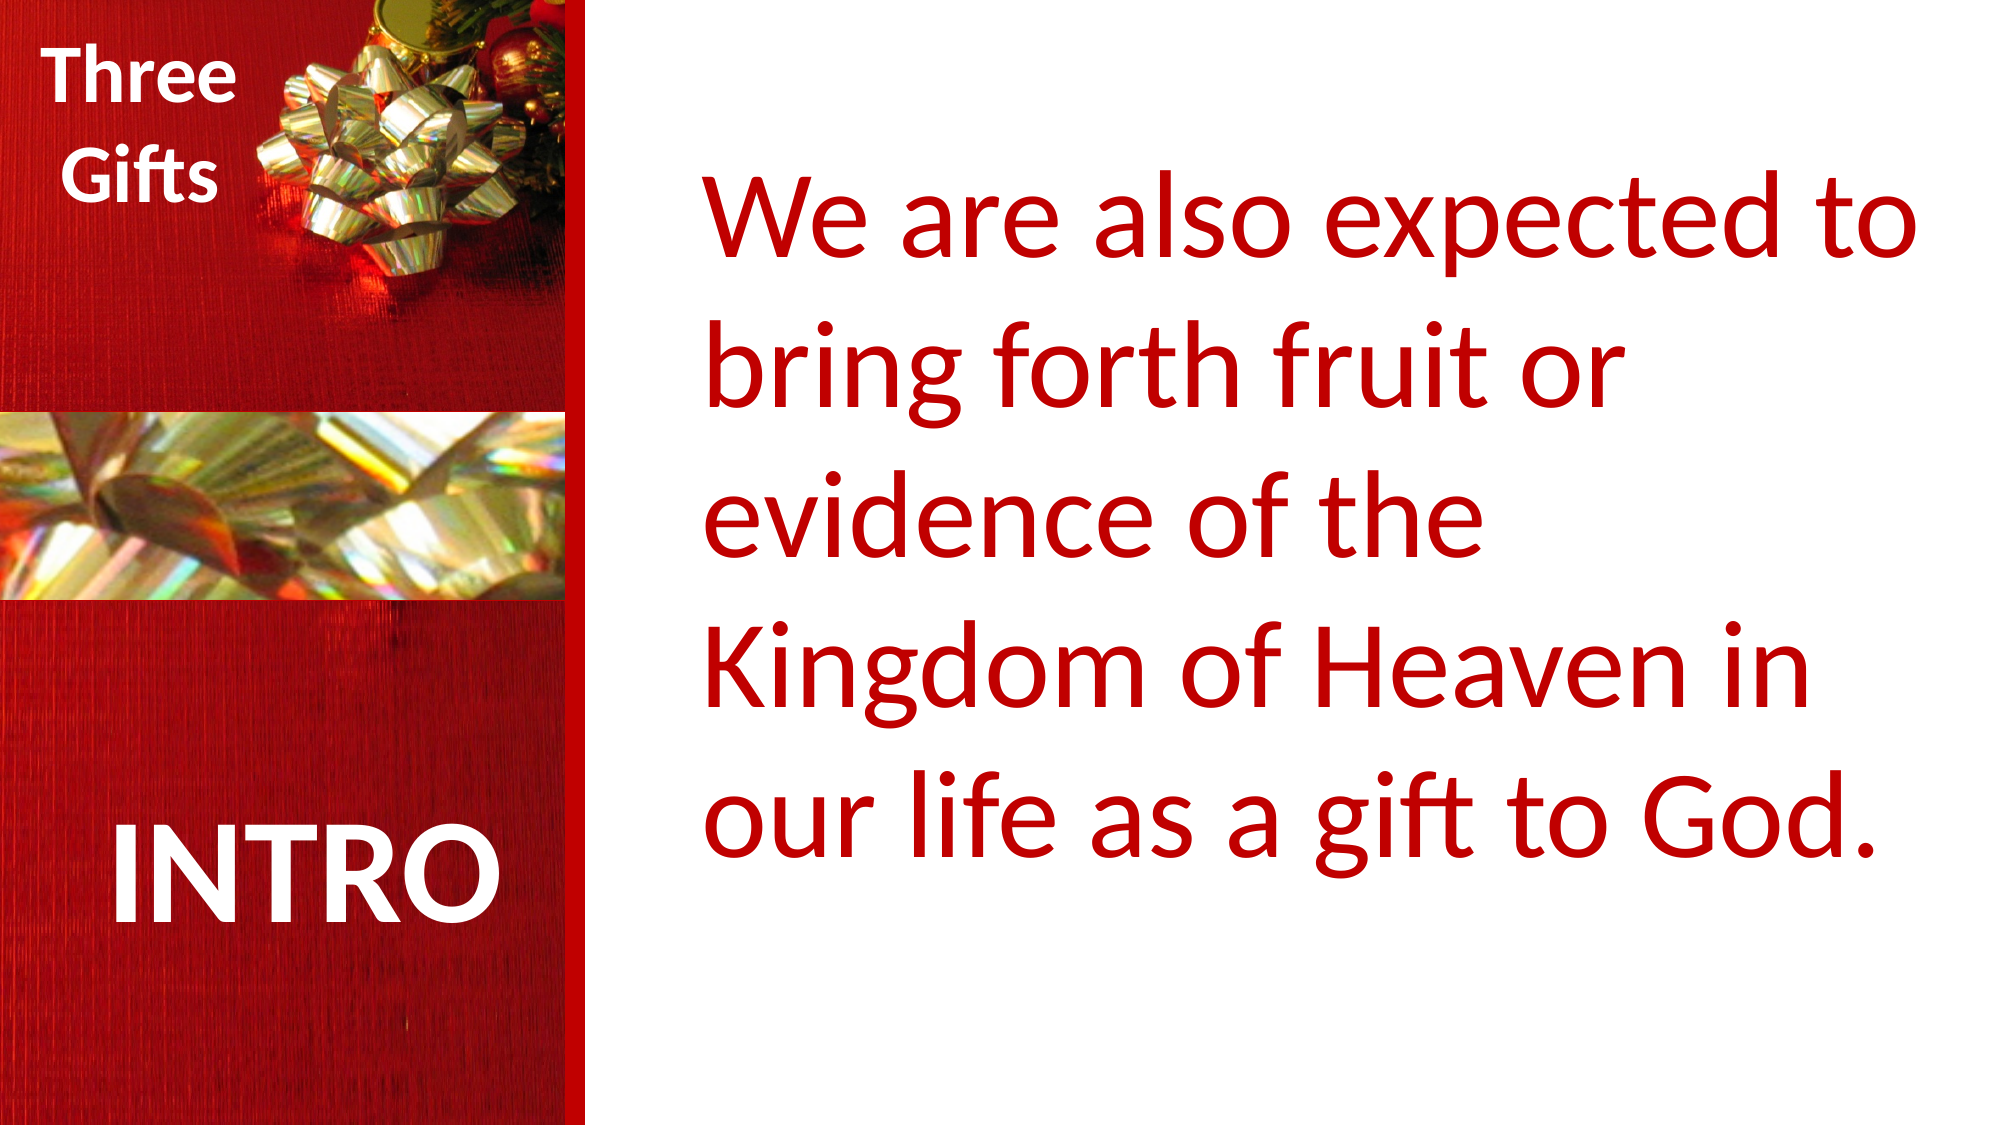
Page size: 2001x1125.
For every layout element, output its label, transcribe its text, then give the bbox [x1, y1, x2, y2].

text_box We are also expected to bring forth fruit or evidence of the Kingdom of Heaven in our life as a gift to God. [687, 124, 1950, 890]
picture [0, 0, 576, 1125]
text_box [576, 0, 585, 1125]
